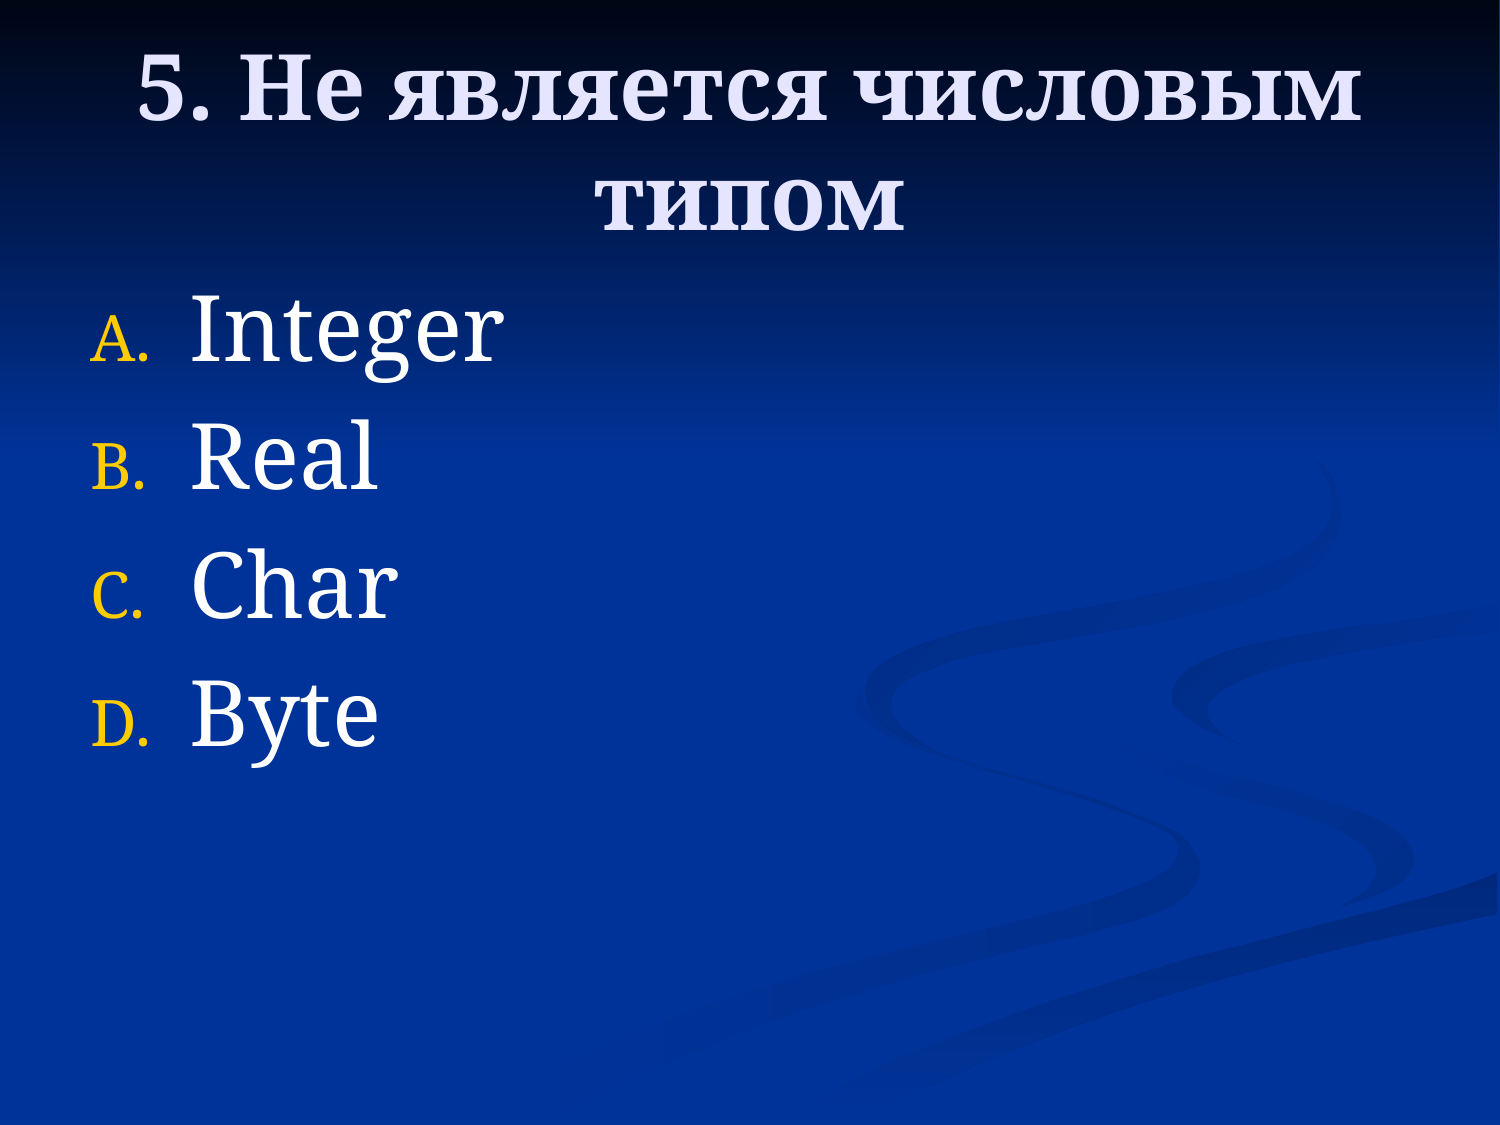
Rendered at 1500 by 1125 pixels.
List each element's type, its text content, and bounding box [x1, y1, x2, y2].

title 5. Не является числовым типом [75, 45, 1425, 233]
list Integer Real Char Byte [75, 262, 1425, 1005]
